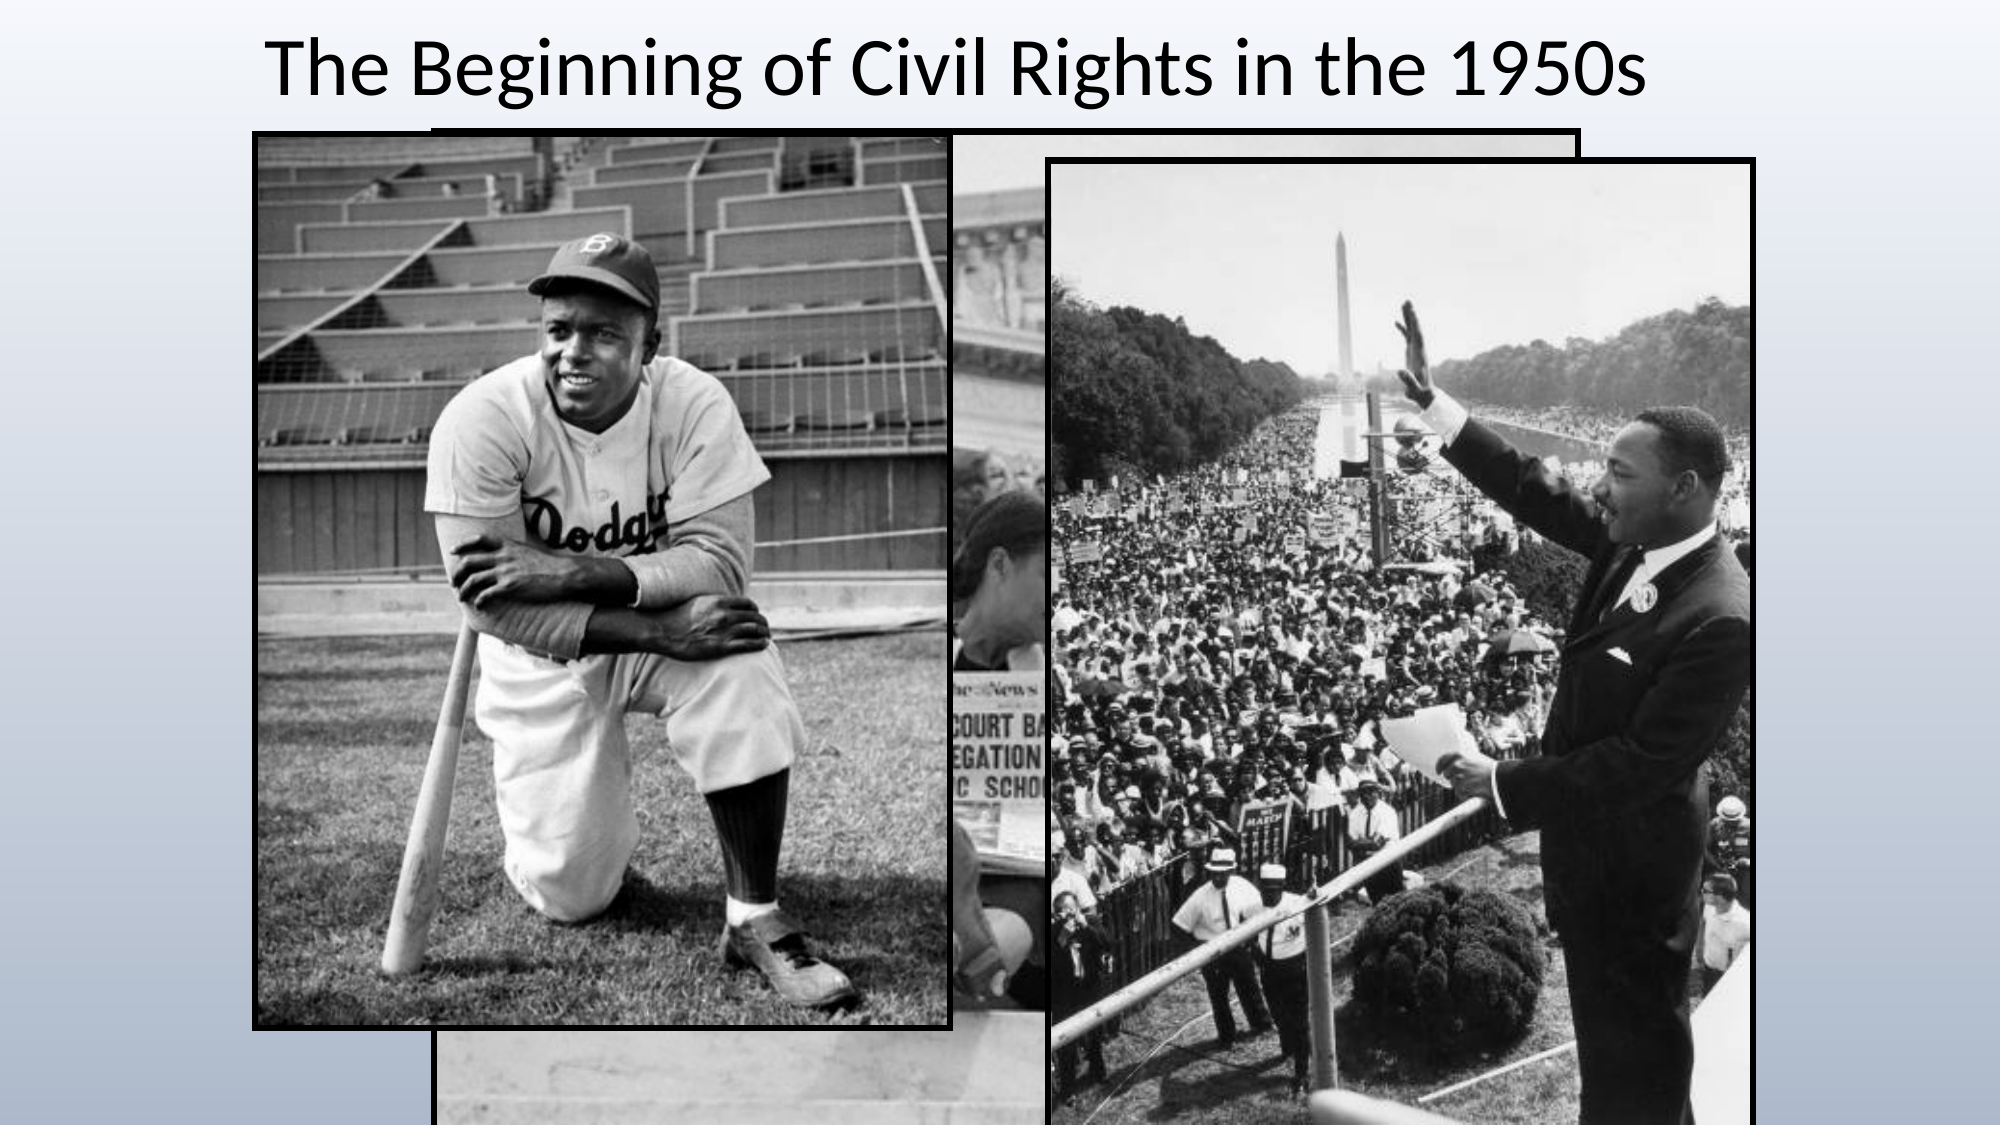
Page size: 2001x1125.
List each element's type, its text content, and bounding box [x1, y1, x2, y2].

picture [257, 134, 1750, 1125]
title The Beginning of Civil Rights in the 1950s [249, 0, 1750, 138]
